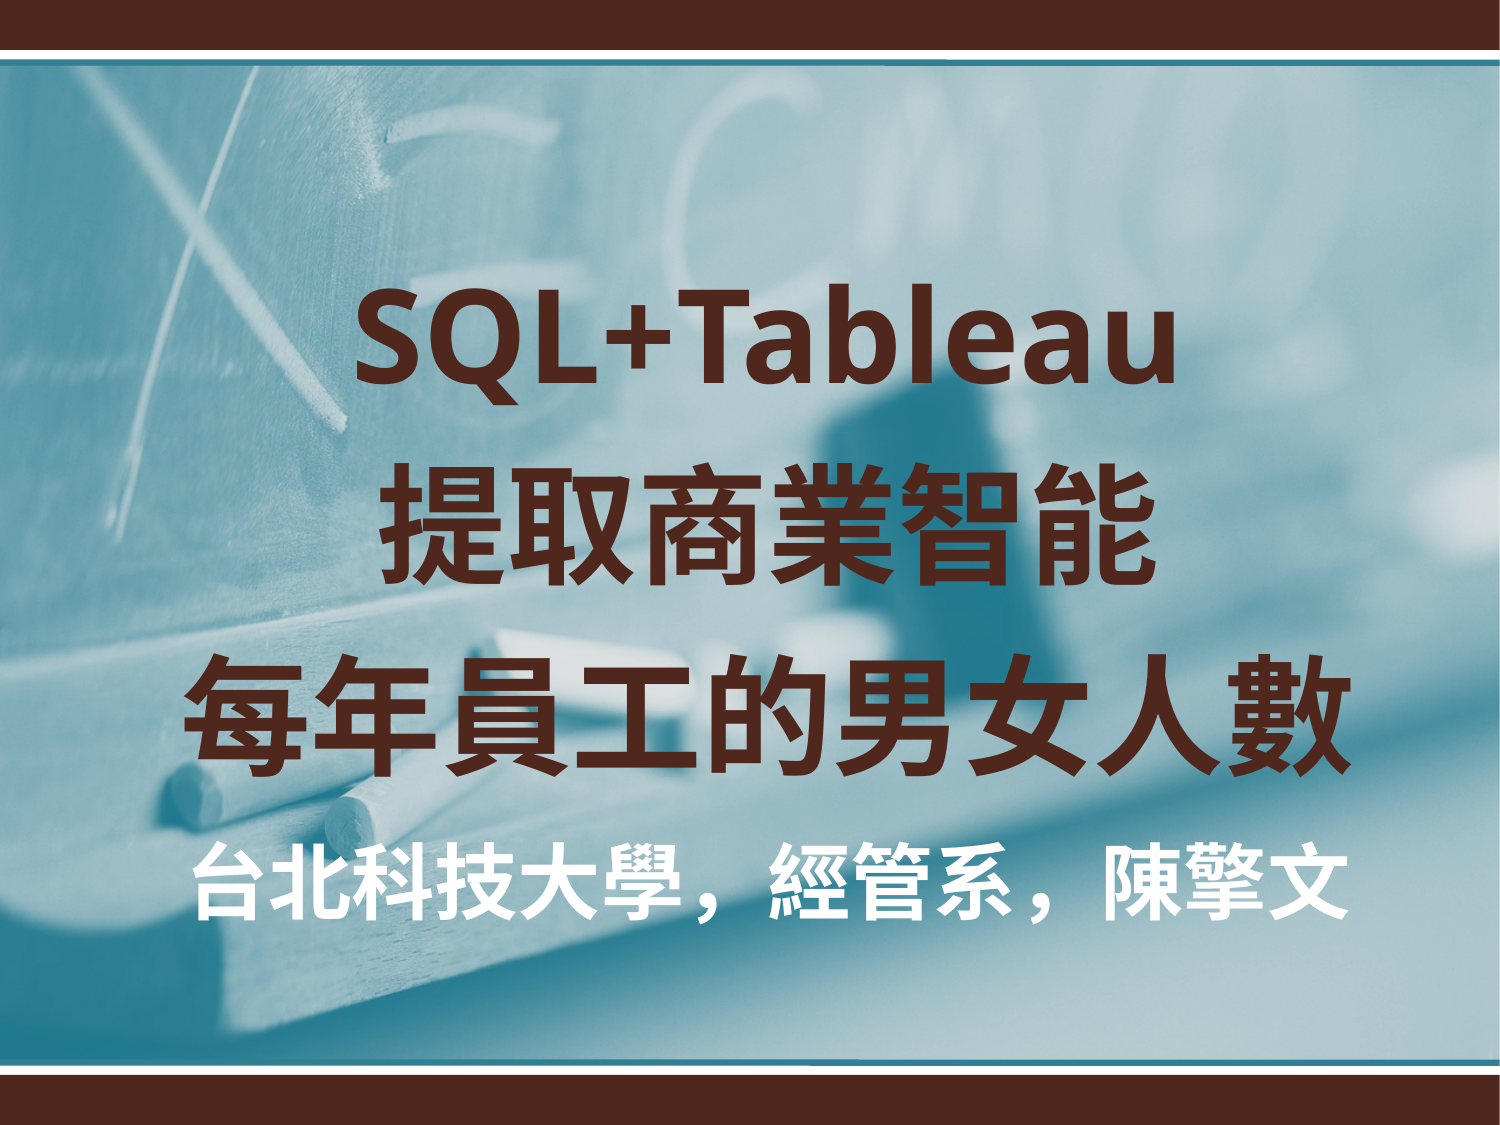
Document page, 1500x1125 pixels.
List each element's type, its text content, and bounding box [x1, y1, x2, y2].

subtitle SQL+Tableau 提取商業智能 每年員工的男女人數 [100, 243, 1436, 799]
title 台北科技大學，經管系，陳擎文 [130, 822, 1406, 1046]
